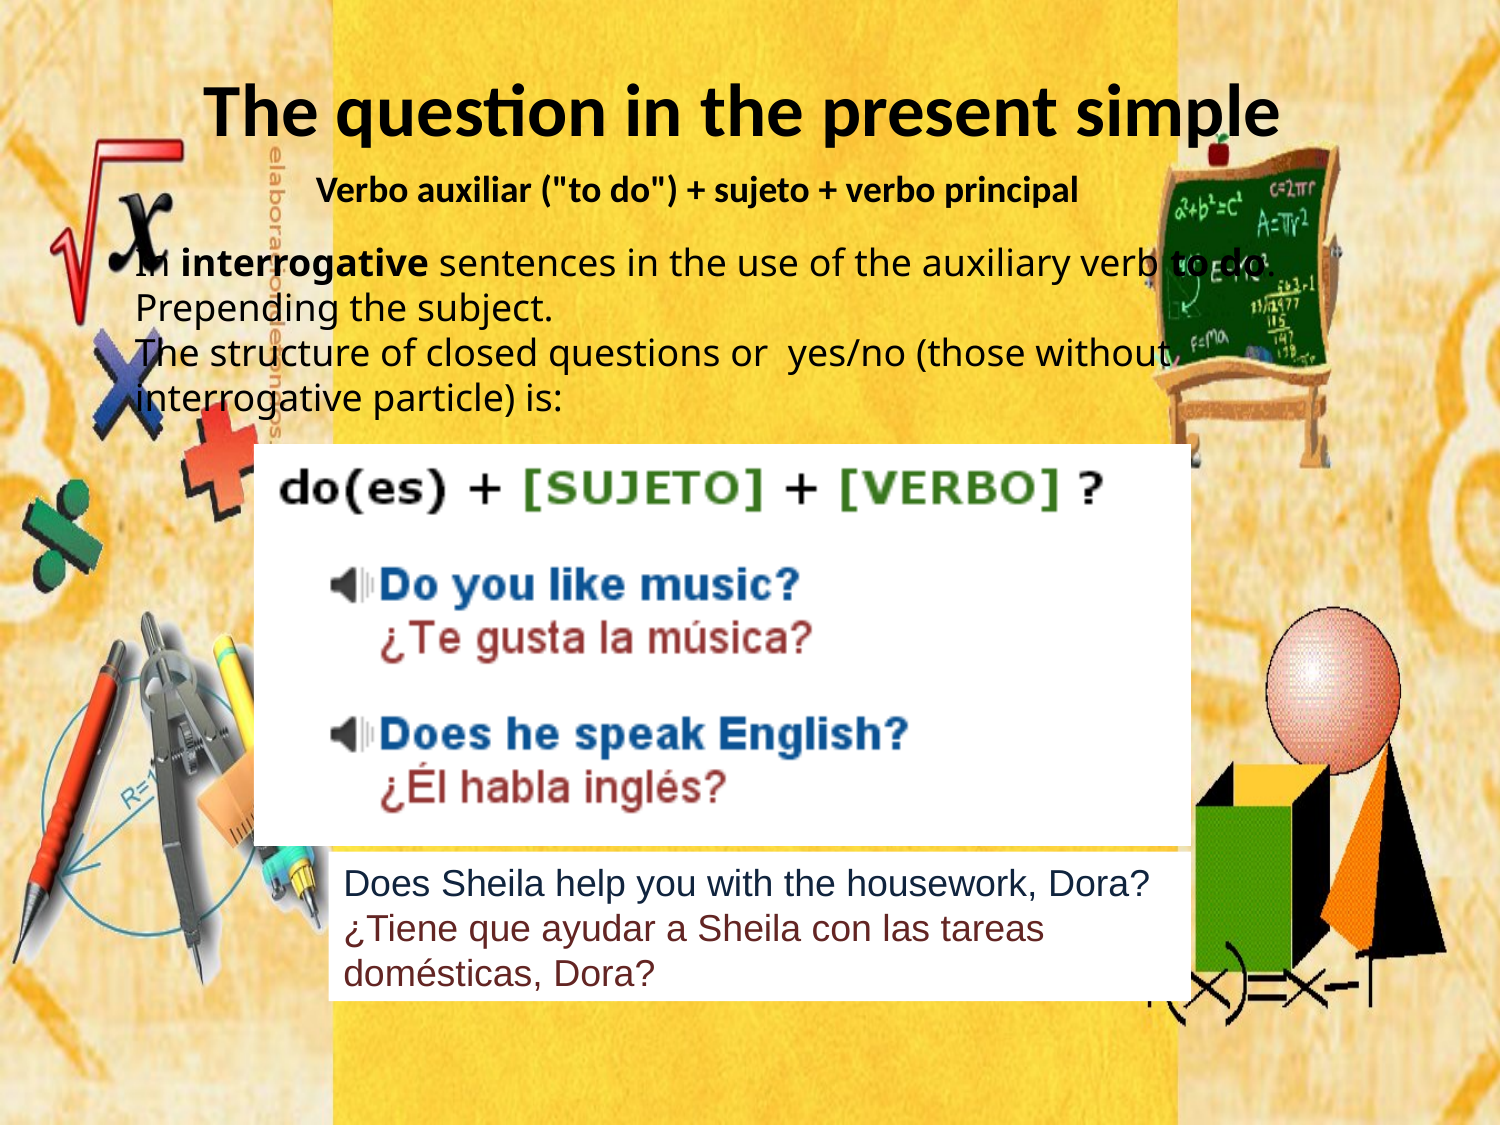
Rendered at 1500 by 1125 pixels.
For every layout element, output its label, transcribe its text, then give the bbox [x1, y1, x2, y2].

text_box In interrogative sentences in the use of the auxiliary verb to do. Prepending the subject. The structure of closed questions or yes/no (those without interrogative particle) is: [119, 231, 1325, 427]
text_box Does Sheila help you with the housework, Dora? ¿Tiene que ayudar a Sheila con las tareas domésticas, Dora? [328, 853, 1191, 1002]
picture [0, 0, 1500, 1125]
text_box The question in the present simple [189, 54, 1297, 160]
text_box Verbo auxiliar ("to do") + sujeto + verbo principal [301, 158, 1191, 218]
